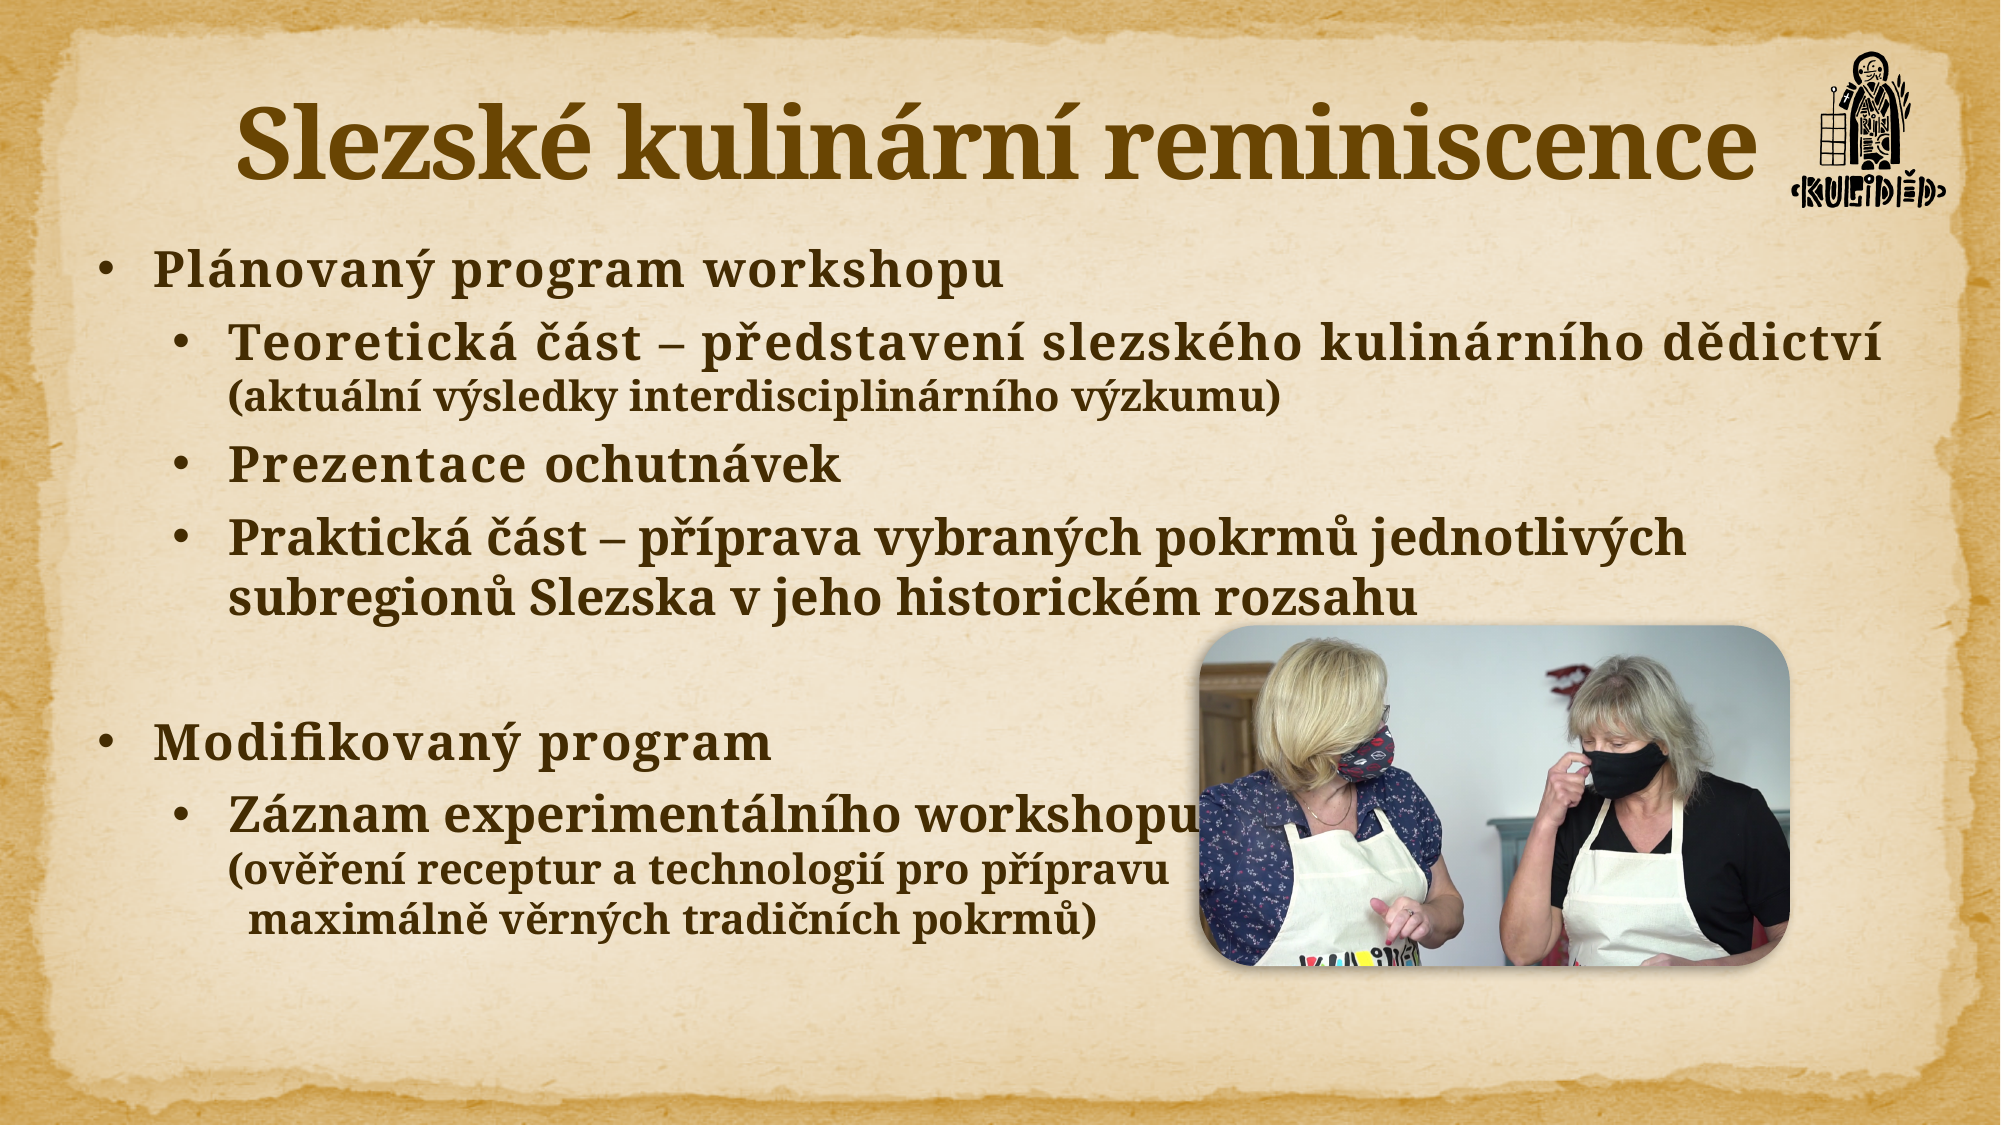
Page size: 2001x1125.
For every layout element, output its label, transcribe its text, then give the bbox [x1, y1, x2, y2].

picture [1759, 35, 1992, 234]
text_box Slezské kulinární reminiscence [0, 35, 1752, 207]
picture [1199, 625, 1790, 967]
text_box Plánovaný program workshopu Teoretická část – představení slezského kulinárního dědictví (aktuální výsledky interdisciplinárního výzkumu) Prezentace ochutnávek Praktická část – příprava vybraných pokrmů jednotlivých subregionů Slezska v jeho historickém rozsahu Modifikovaný program Záznam experimentálního workshopu (ověření receptur a technologií pro přípravu maximálně věrných tradičních pokrmů) [82, 230, 1996, 1069]
